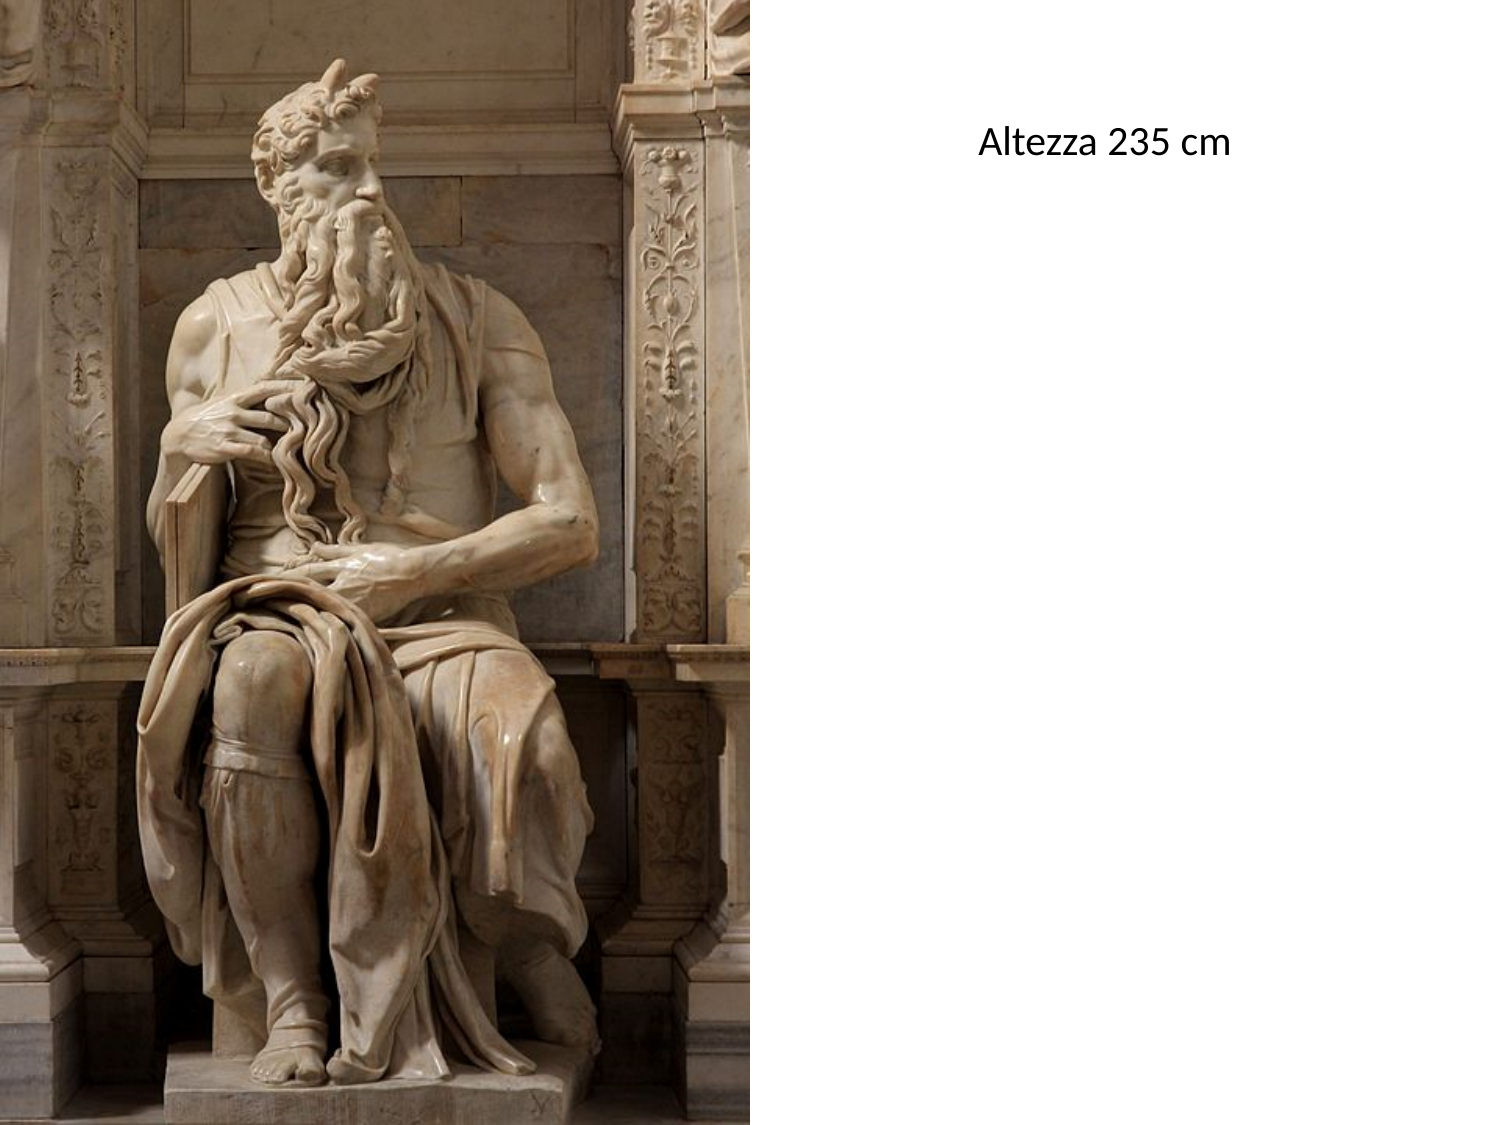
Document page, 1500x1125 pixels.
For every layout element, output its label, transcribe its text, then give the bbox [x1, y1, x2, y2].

title Altezza 235 cm [785, 45, 1425, 233]
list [0, 0, 751, 1125]
